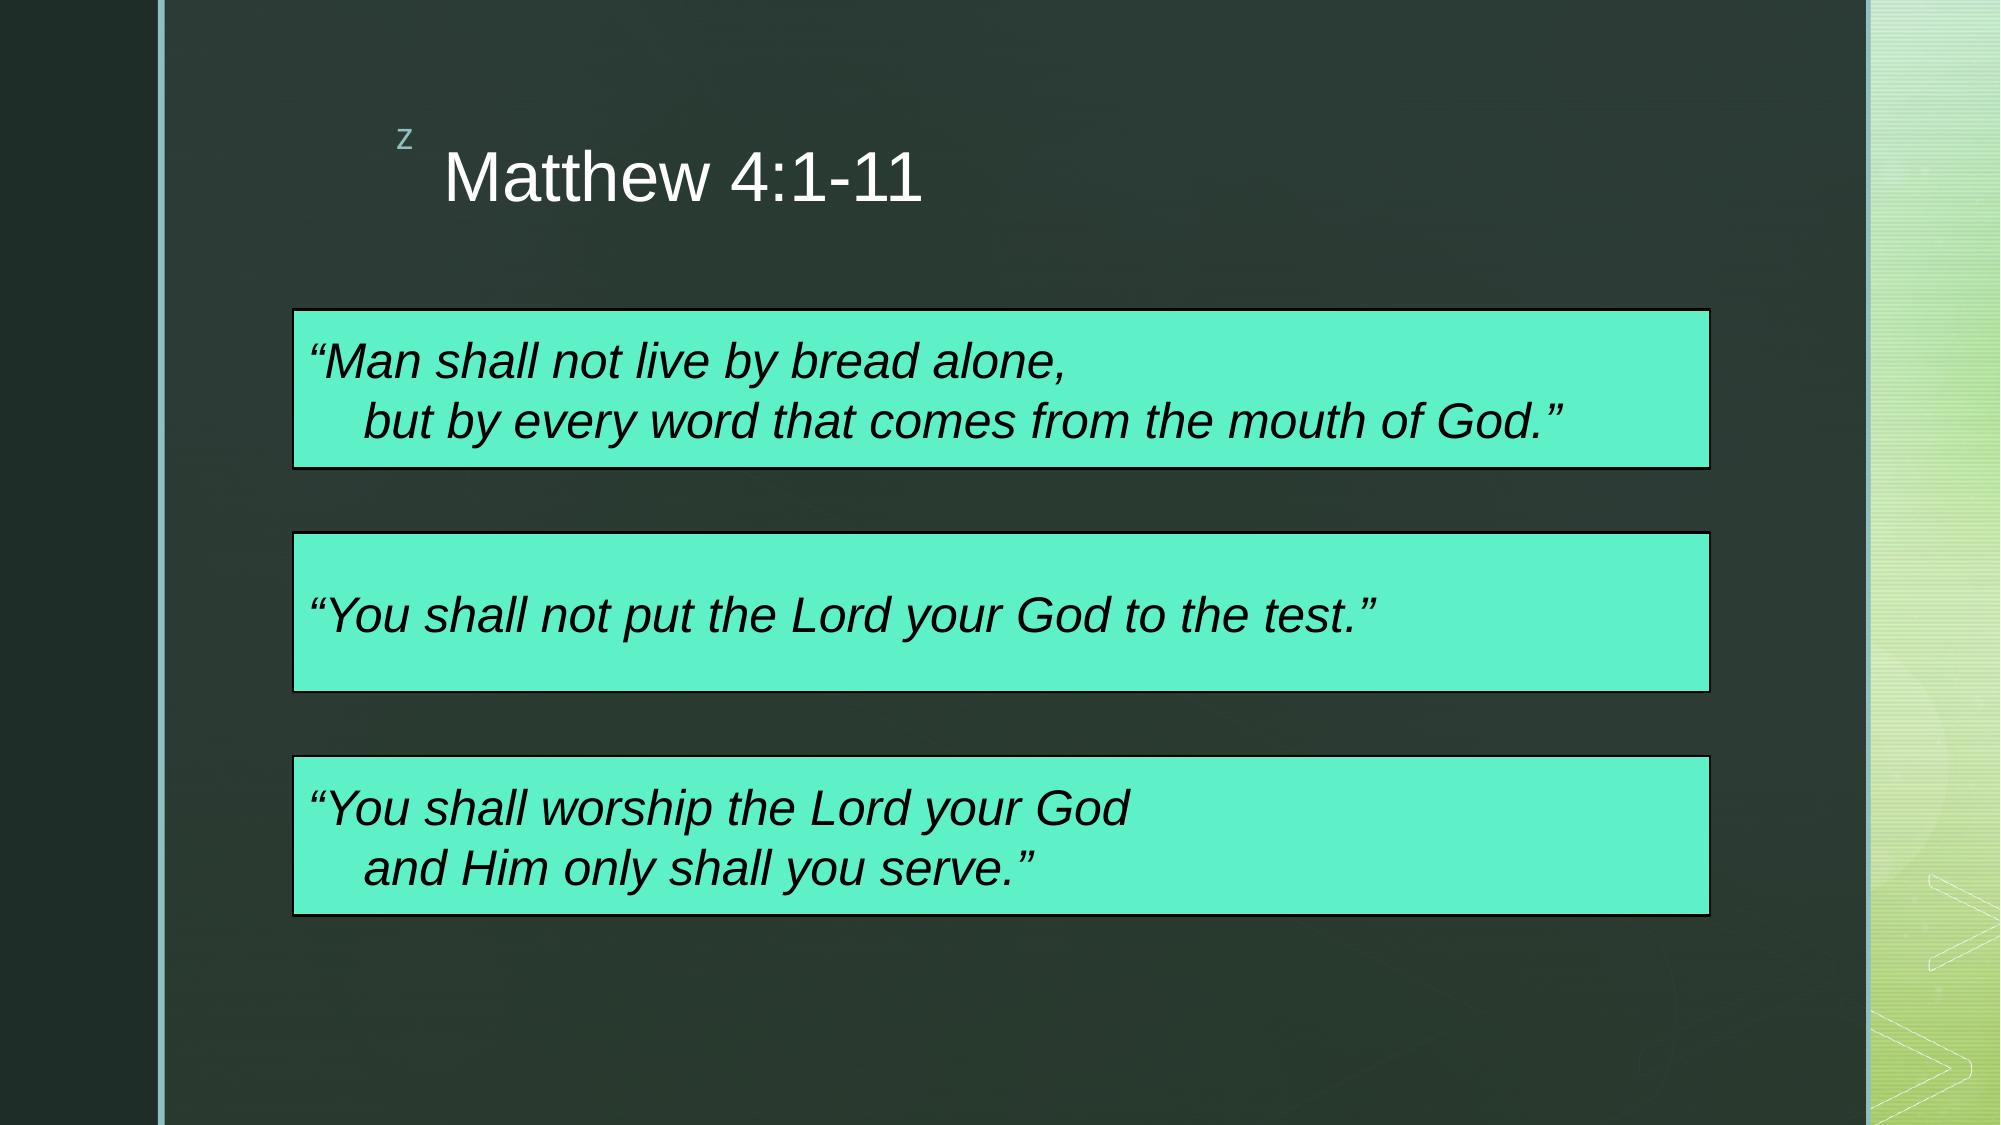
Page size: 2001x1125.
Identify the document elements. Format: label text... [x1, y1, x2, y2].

text_box “You shall worship the Lord your God and Him only shall you serve.” [292, 755, 1711, 917]
picture [1871, 0, 2001, 1125]
title Matthew 4:1-11 [428, 132, 1734, 310]
text_box “You shall not put the Lord your God to the test.” [292, 531, 1711, 693]
text_box “Man shall not live by bread alone, but by every word that comes from the mouth of God.” [292, 308, 1711, 470]
